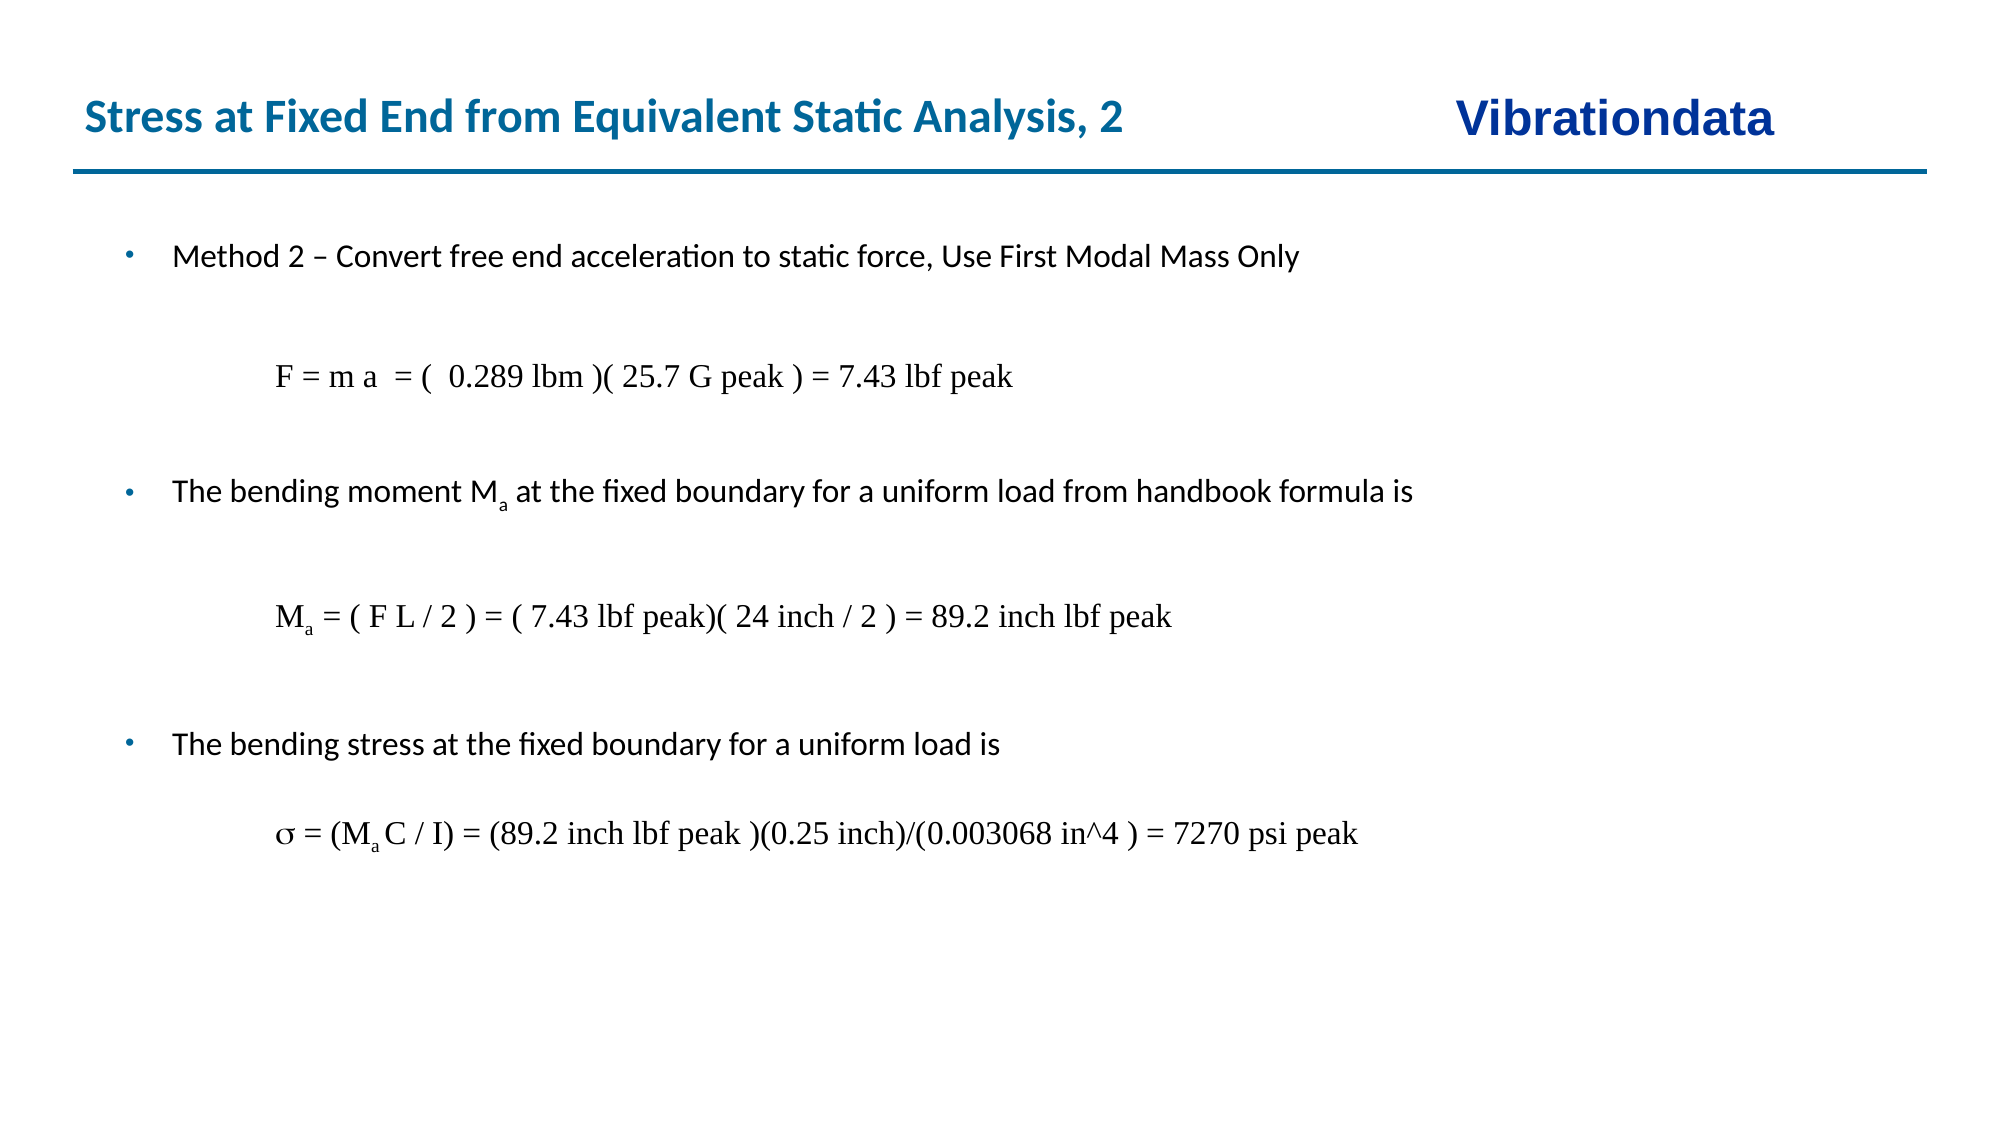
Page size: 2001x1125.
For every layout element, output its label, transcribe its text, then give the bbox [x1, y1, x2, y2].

text_box Stress at Fixed End from Equivalent Static Analysis, 2 [58, 77, 1240, 150]
text_box Method 2 – Convert free end acceleration to static force, Use First Modal Mass Only F = m a = ( 0.289 lbm )( 25.7 G peak ) = 7.43 lbf peak The bending moment Ma at the fixed boundary for a uniform load from handbook formula is Ma = ( F L / 2 ) = ( 7.43 lbf peak)( 24 inch / 2 ) = 89.2 inch lbf peak The bending stress at the fixed boundary for a uniform load is  = (Ma C / I) = (89.2 inch lbf peak )(0.25 inch)/(0.003068 in^4 ) = 7270 psi peak [110, 227, 1778, 954]
text_box Vibrationdata [1440, 77, 1790, 153]
